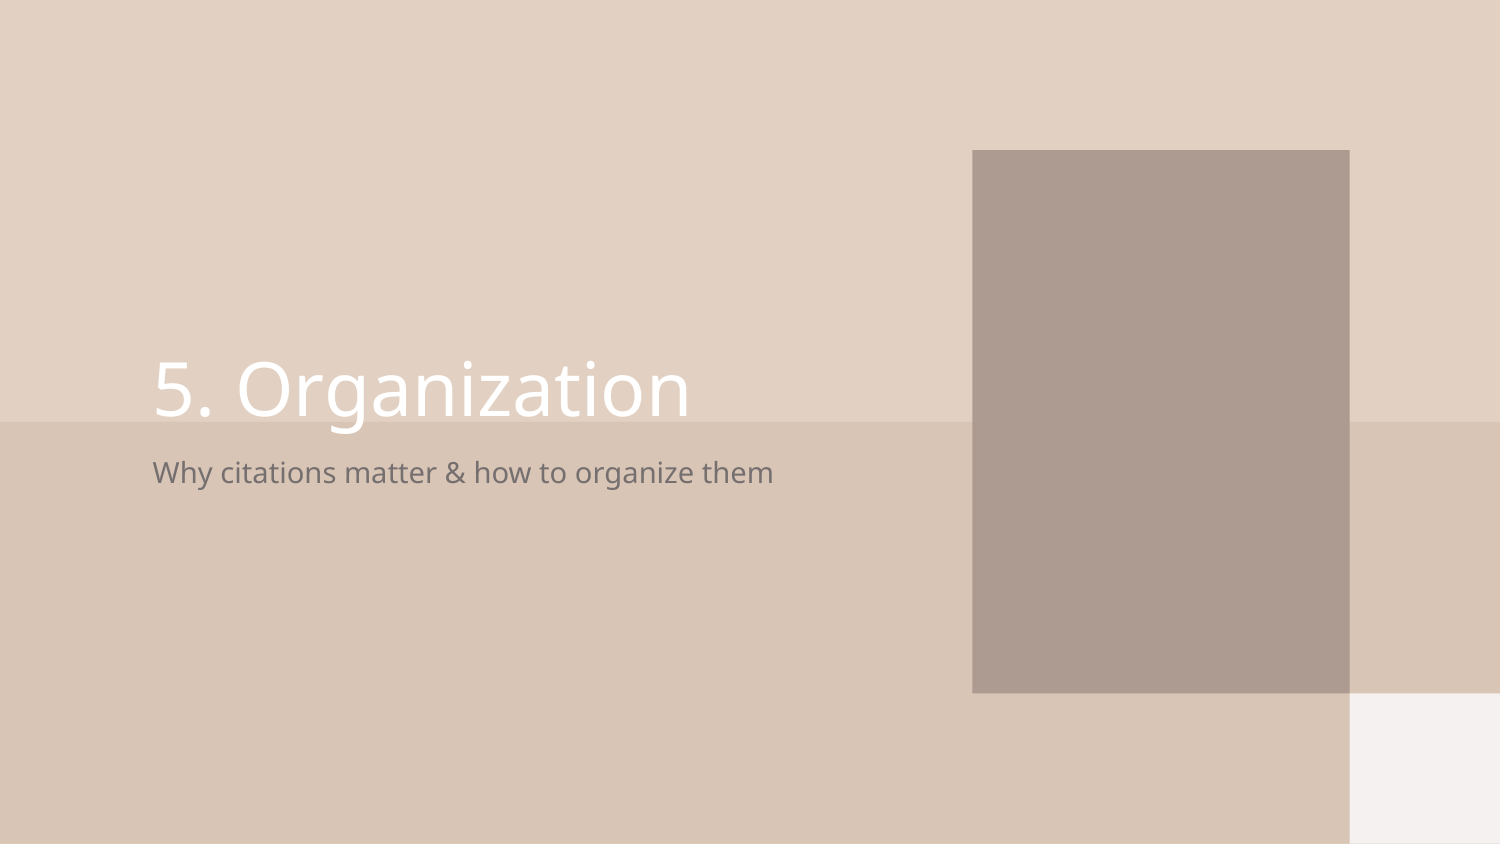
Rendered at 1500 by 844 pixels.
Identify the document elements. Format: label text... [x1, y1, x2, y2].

subtitle Why citations matter & how to organize them [152, 448, 1348, 507]
title 5. Organization [152, 337, 1348, 434]
